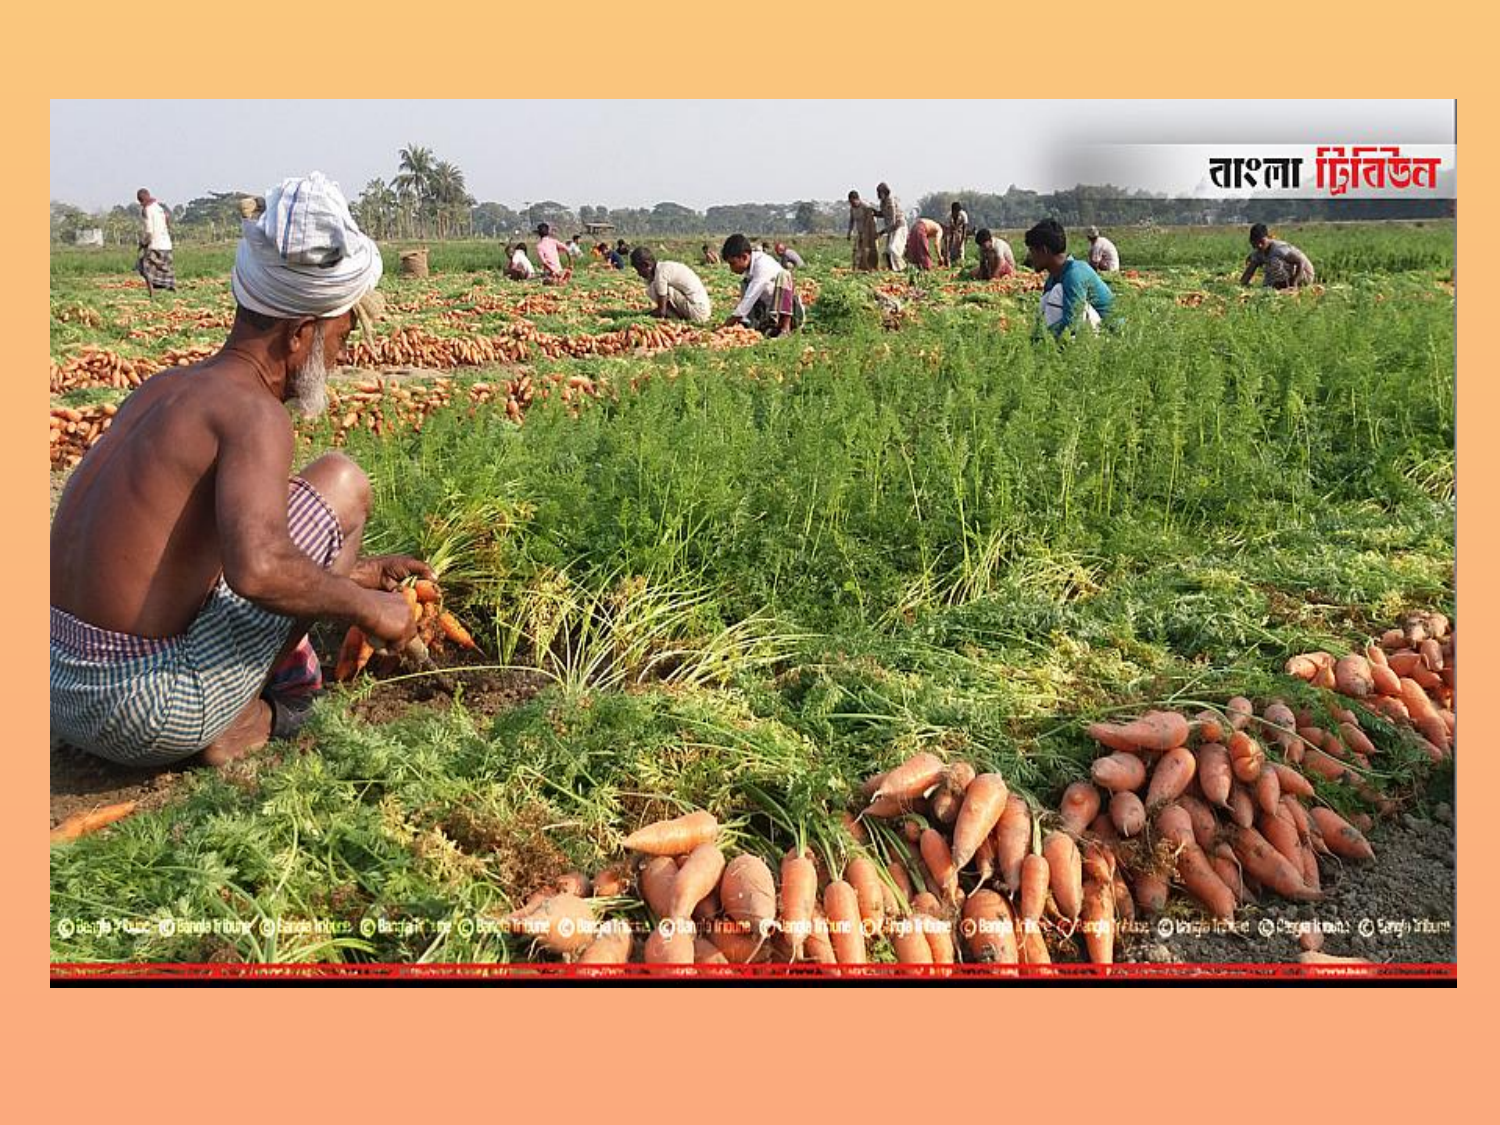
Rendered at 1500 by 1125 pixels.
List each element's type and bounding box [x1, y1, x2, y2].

picture [49, 99, 1457, 988]
